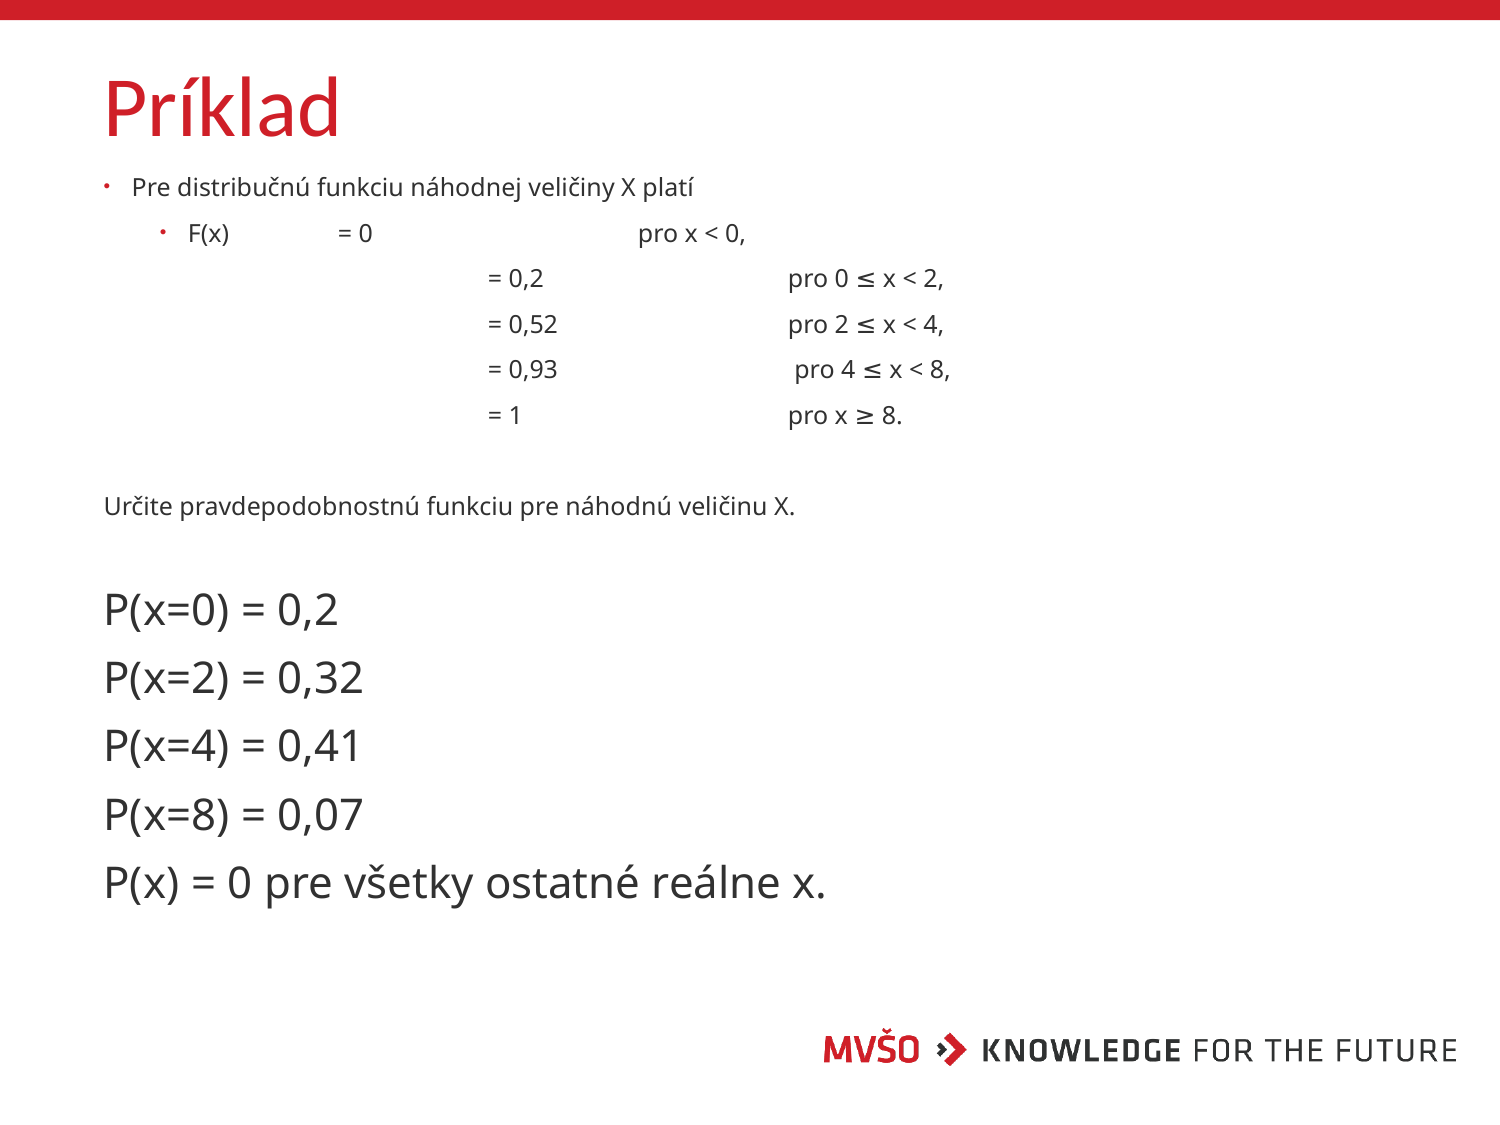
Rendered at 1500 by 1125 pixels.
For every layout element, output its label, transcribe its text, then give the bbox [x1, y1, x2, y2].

list Pre distribučnú funkciu náhodnej veličiny X platí F(x) = 0 pro x < 0, = 0,2 pro 0 ≤ x < 2, = 0,52 pro 2 ≤ x < 4, = 0,93 pro 4 ≤ x < 8, = 1 pro x ≥ 8. Určite pravdepodobnostnú funkciu pre náhodnú veličinu X. P(x=0) = 0,2 P(x=2) = 0,32 P(x=4) = 0,41 P(x=8) = 0,07 P(x) = 0 pre všetky ostatné reálne x. [88, 164, 1412, 969]
picture [824, 1028, 1456, 1066]
title Príklad [88, 59, 1412, 158]
